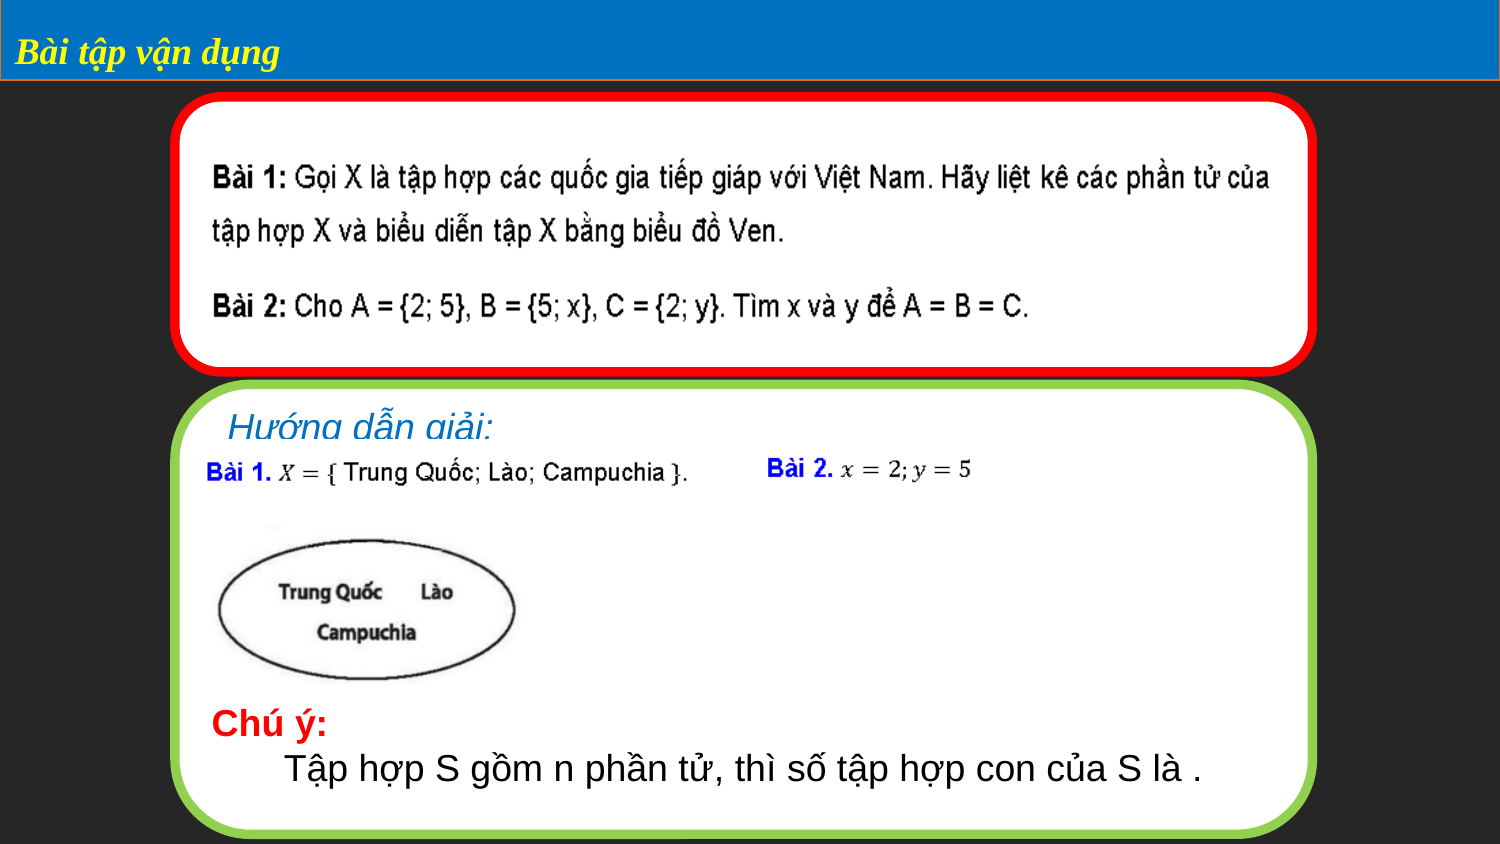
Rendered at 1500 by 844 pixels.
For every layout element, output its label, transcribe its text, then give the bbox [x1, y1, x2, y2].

picture [188, 439, 701, 685]
text_box Hướng dẫn giải: [212, 372, 538, 437]
text_box Bài tập vận dụng [0, 0, 1500, 80]
picture [187, 146, 1291, 348]
text_box [172, 94, 1315, 374]
picture [747, 434, 1011, 505]
